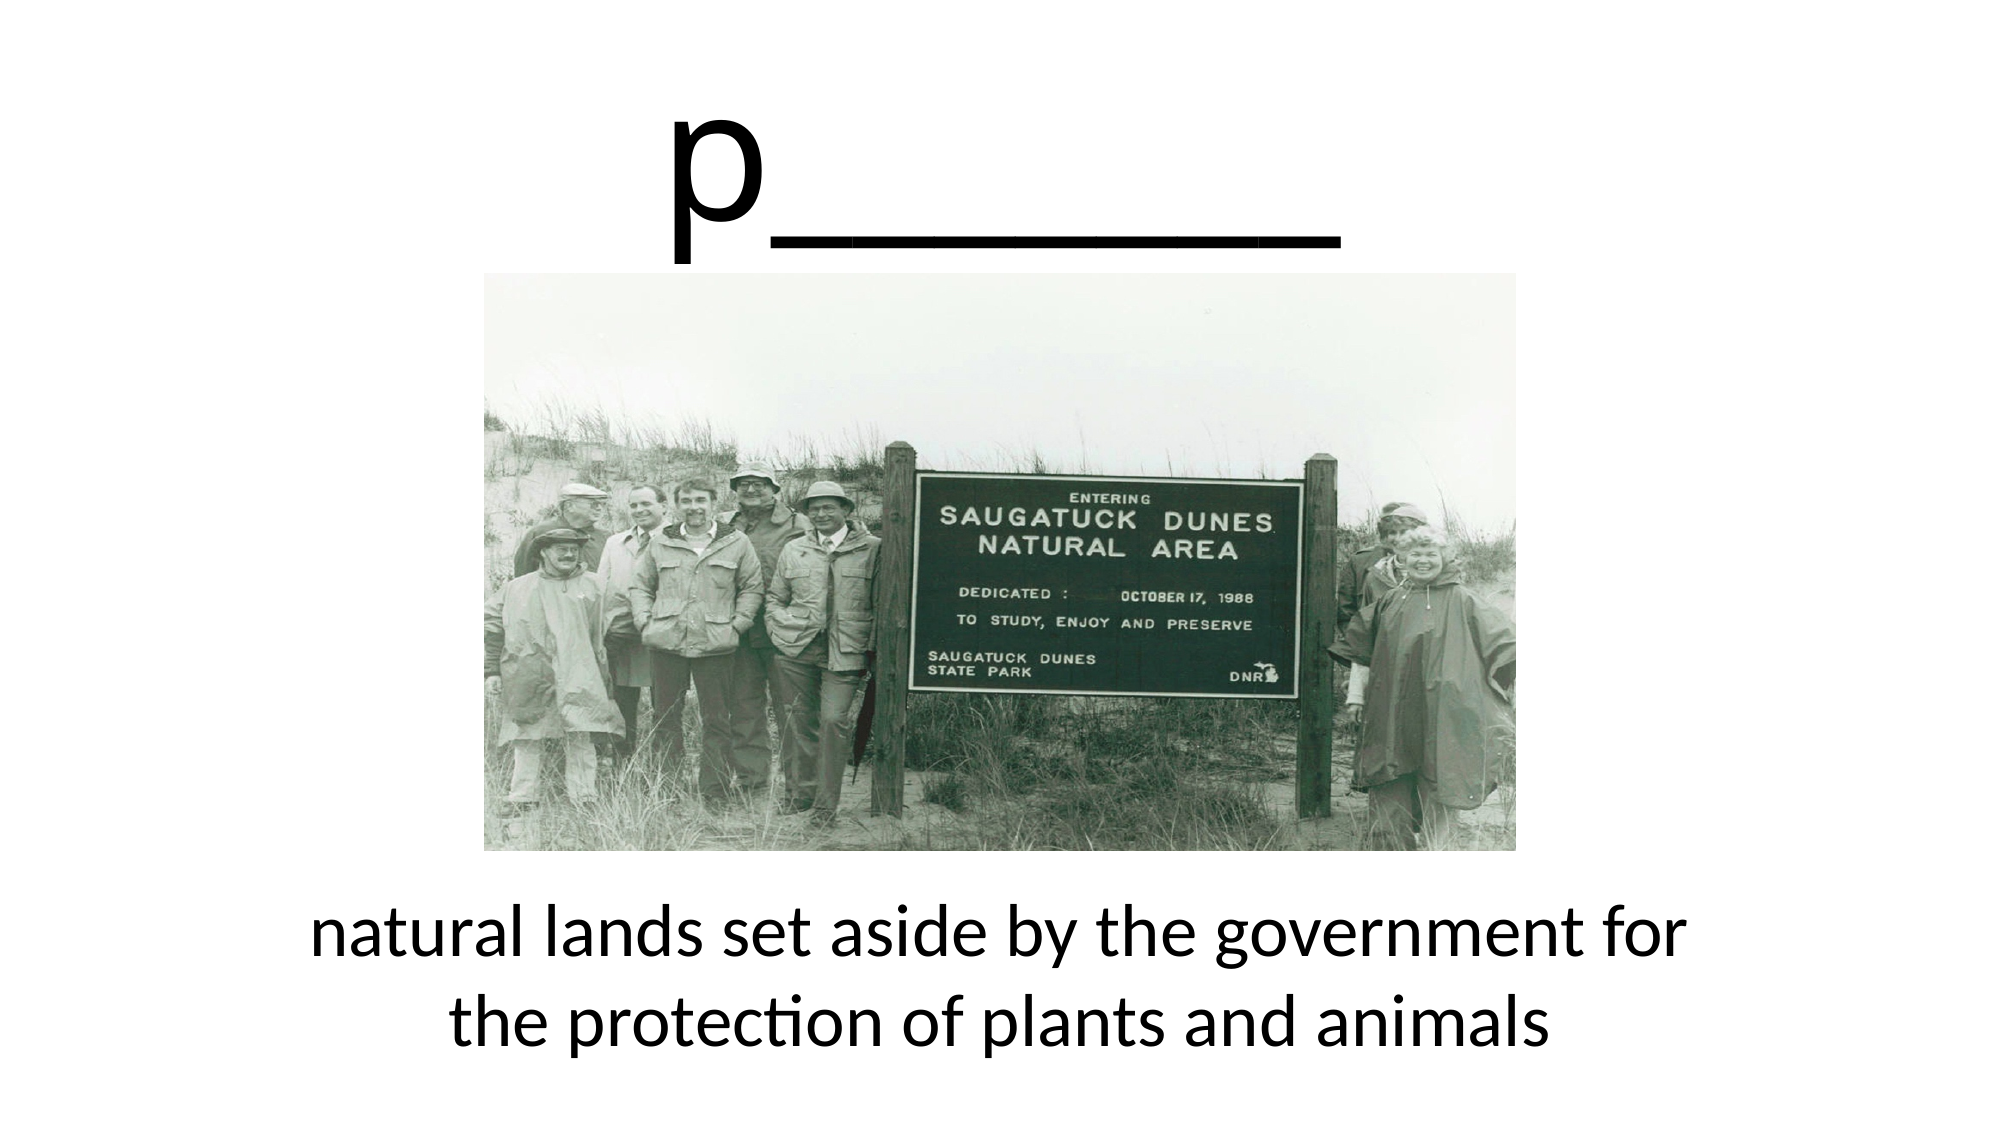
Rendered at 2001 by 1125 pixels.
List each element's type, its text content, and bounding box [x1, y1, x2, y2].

picture [484, 273, 1516, 852]
text_box natural lands set aside by the government for the protection of plants and animals [249, 873, 1750, 1069]
title p_______ [249, 113, 1750, 268]
